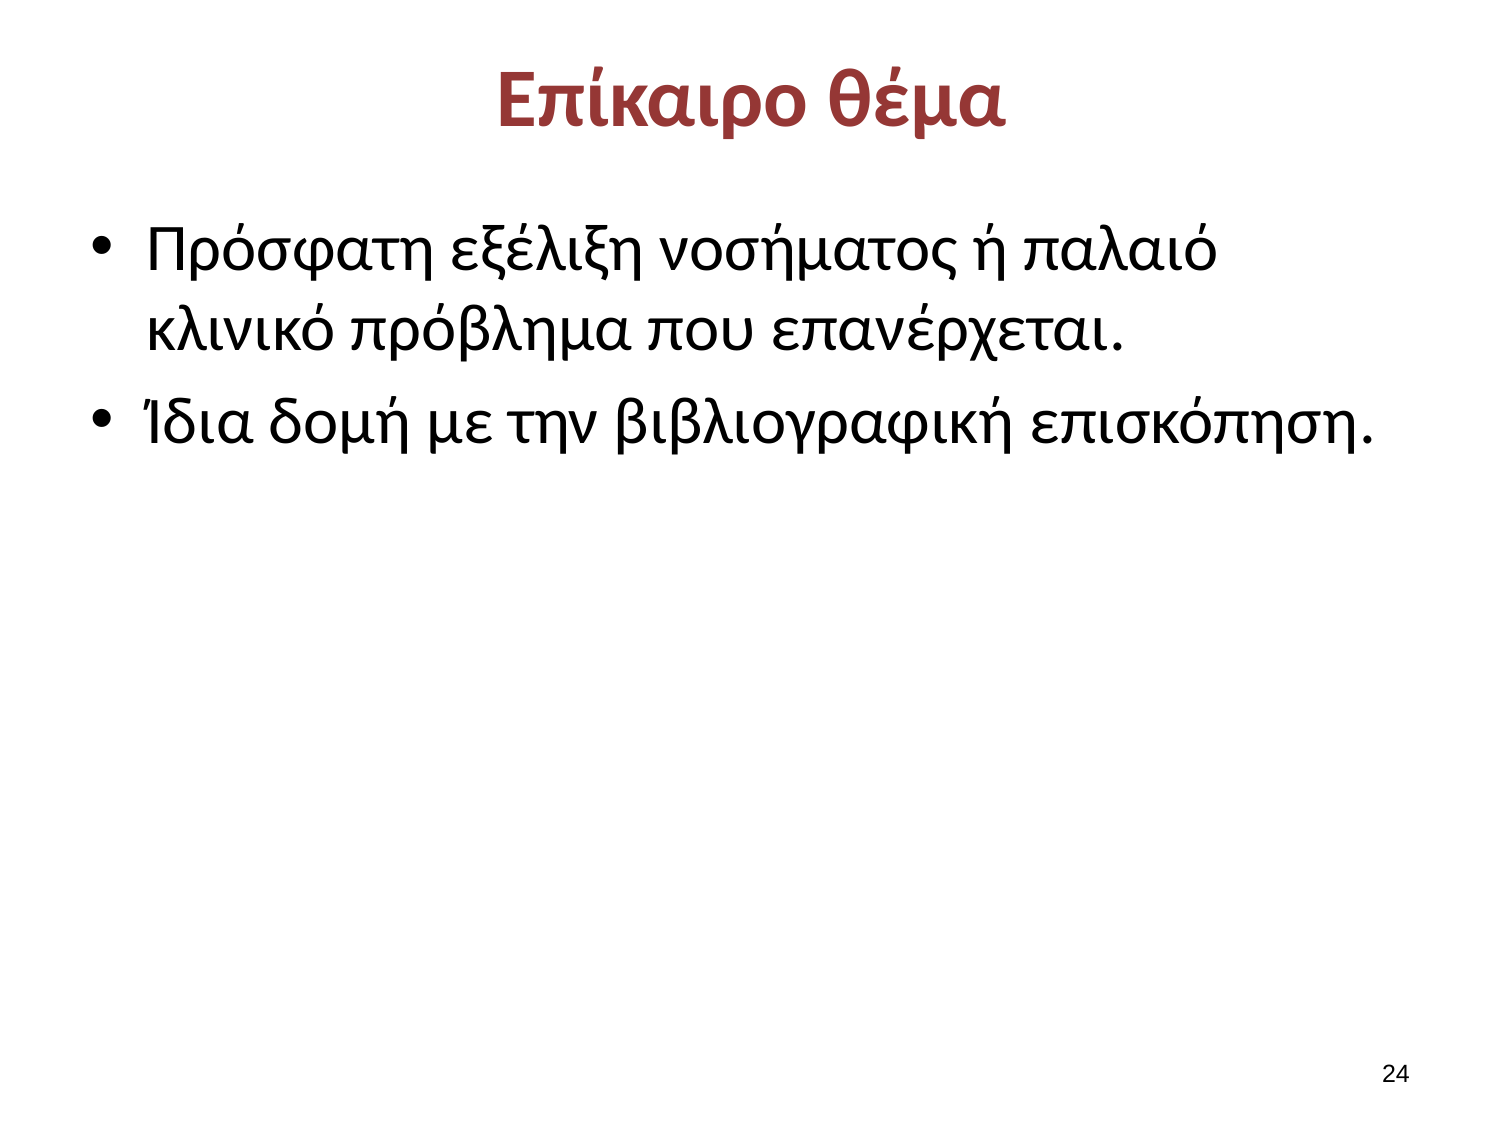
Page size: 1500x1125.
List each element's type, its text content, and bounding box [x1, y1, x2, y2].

slide_number 23 [1074, 1042, 1425, 1103]
title Επίκαιρο θέμα [76, 19, 1427, 169]
list Πρόσφατη εξέλιξη νοσήματος ή παλαιό κλινικό πρόβλημα που επανέρχεται. Ίδια δομή με την βιβλιογραφική επισκόπηση. [75, 196, 1425, 1024]
